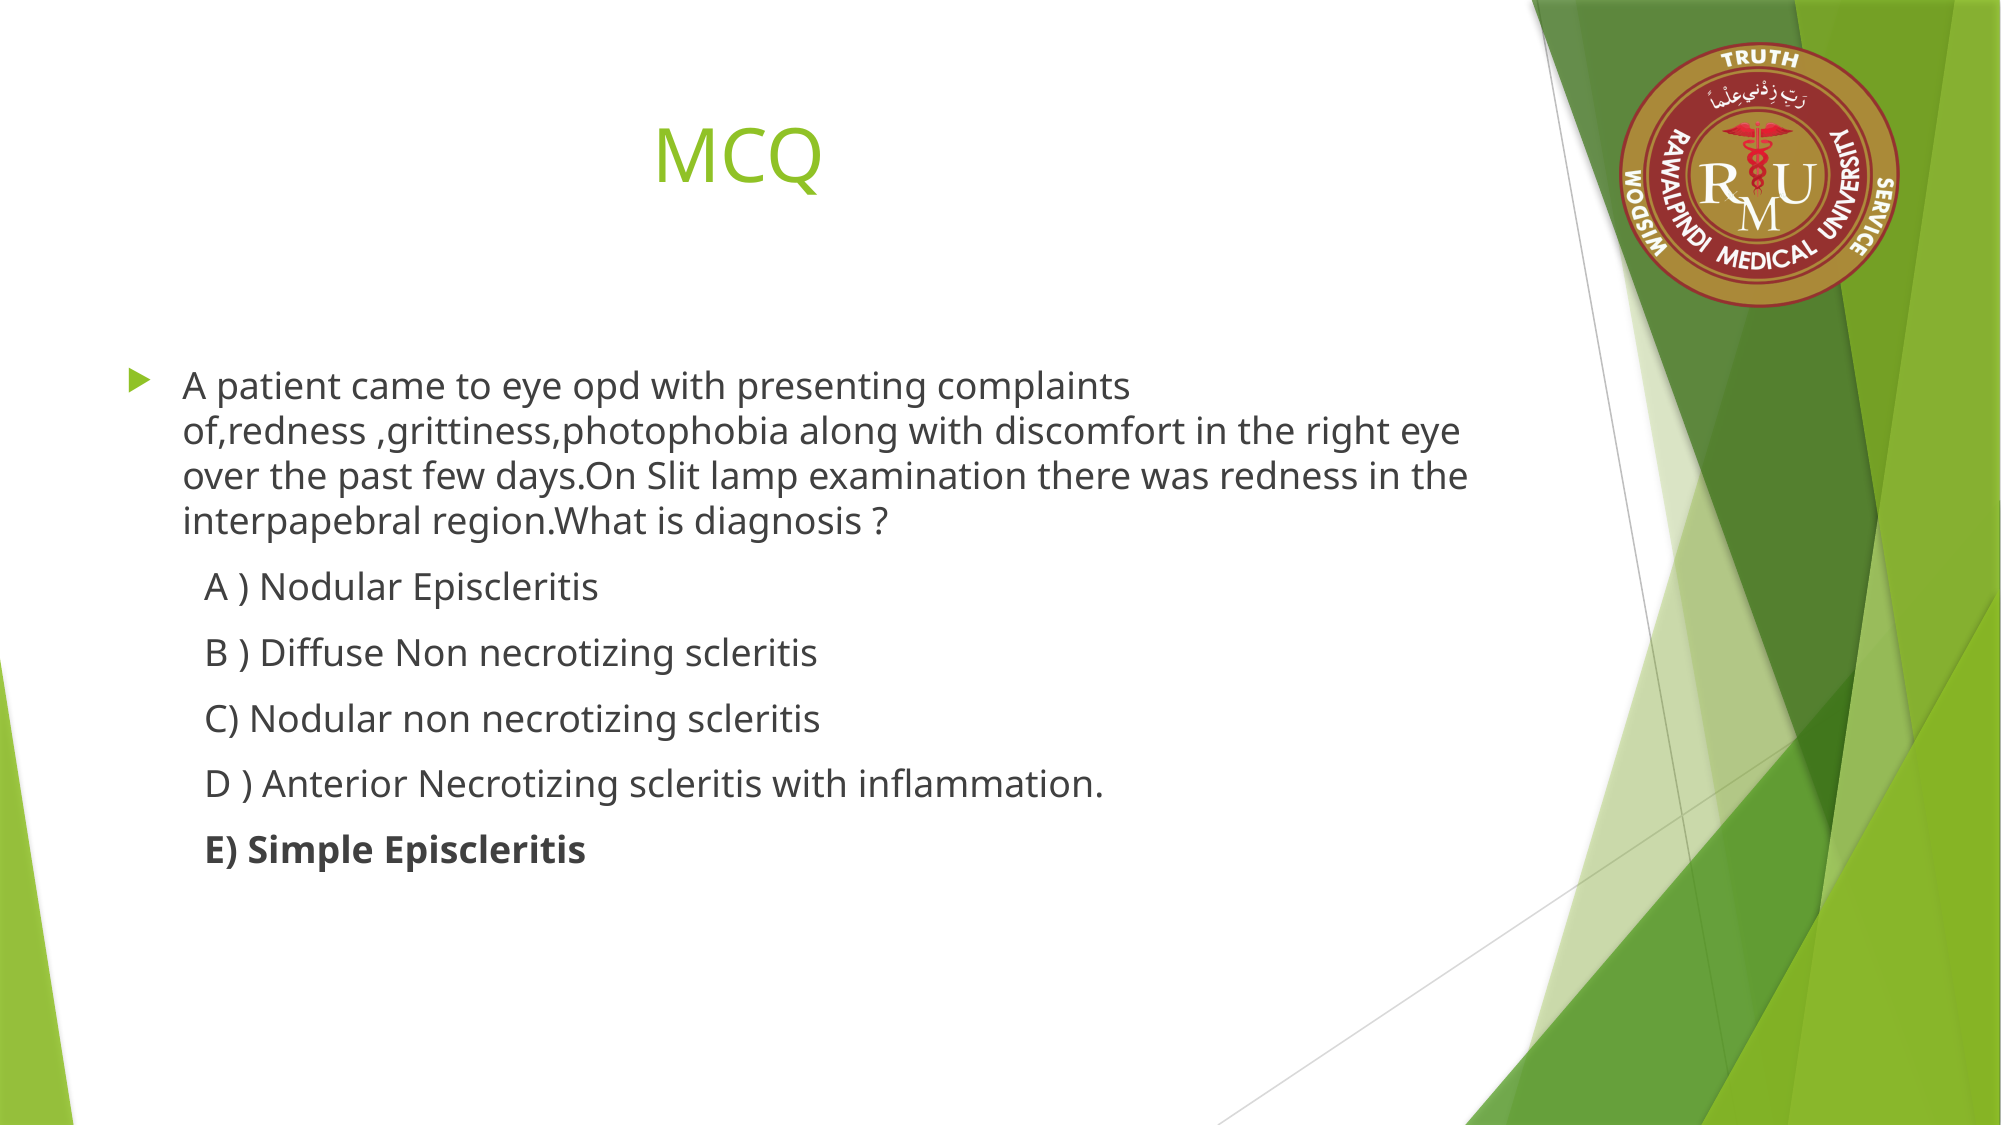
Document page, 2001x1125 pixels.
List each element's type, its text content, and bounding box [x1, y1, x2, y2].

list A patient came to eye opd with presenting complaints of,redness ,grittiness,photophobia along with discomfort in the right eye over the past few days.On Slit lamp examination there was redness in the interpapebral region.What is diagnosis ? A ) Nodular Episcleritis B ) Diffuse Non necrotizing scleritis C) Nodular non necrotizing scleritis D ) Anterior Necrotizing scleritis with inflammation. E) Simple Episcleritis [111, 354, 1522, 992]
picture [1618, 42, 1901, 309]
title MCQ [111, 99, 1522, 317]
